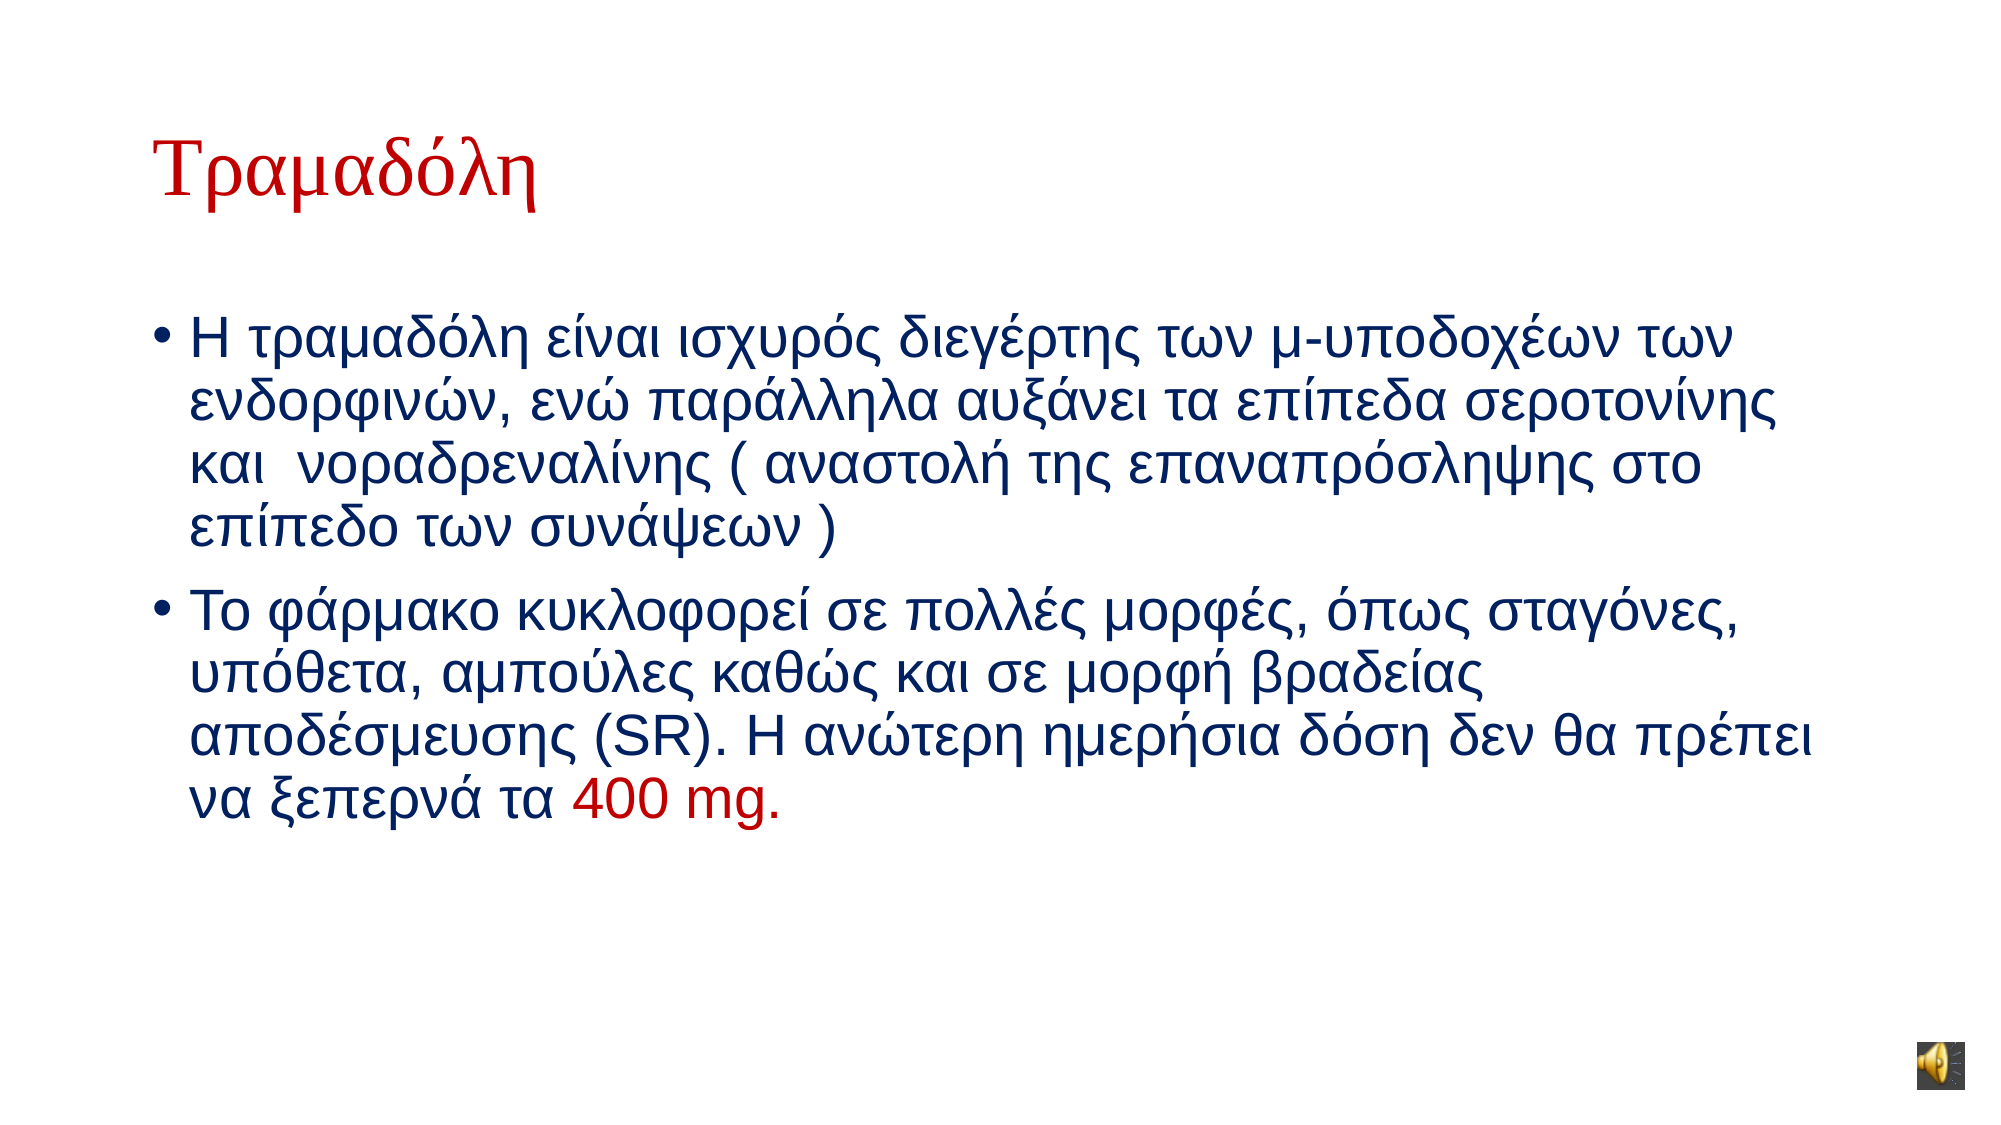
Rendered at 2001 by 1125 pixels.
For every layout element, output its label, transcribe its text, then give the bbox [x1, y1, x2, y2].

picture [1916, 1041, 1967, 1092]
title Τραμαδόλη [137, 59, 1863, 278]
list Η τραμαδόλη είναι ισχυρός διεγέρτης των μ-υποδοχέων των ενδορφινών, ενώ παράλληλα αυξάνει τα επίπεδα σεροτονίνης και νοραδρεναλίνης ( αναστολή της επαναπρόσληψης στο επίπεδο των συνάψεων ) Το φάρμακο κυκλοφορεί σε πολλές μορφές, όπως σταγόνες, υπόθετα, αμπούλες καθώς και σε μορφή βραδείας αποδέσμευσης (SR). H ανώτερη ημερήσια δόση δεν θα πρέπει να ξεπερνά τα 400 mg. [137, 299, 1863, 1014]
